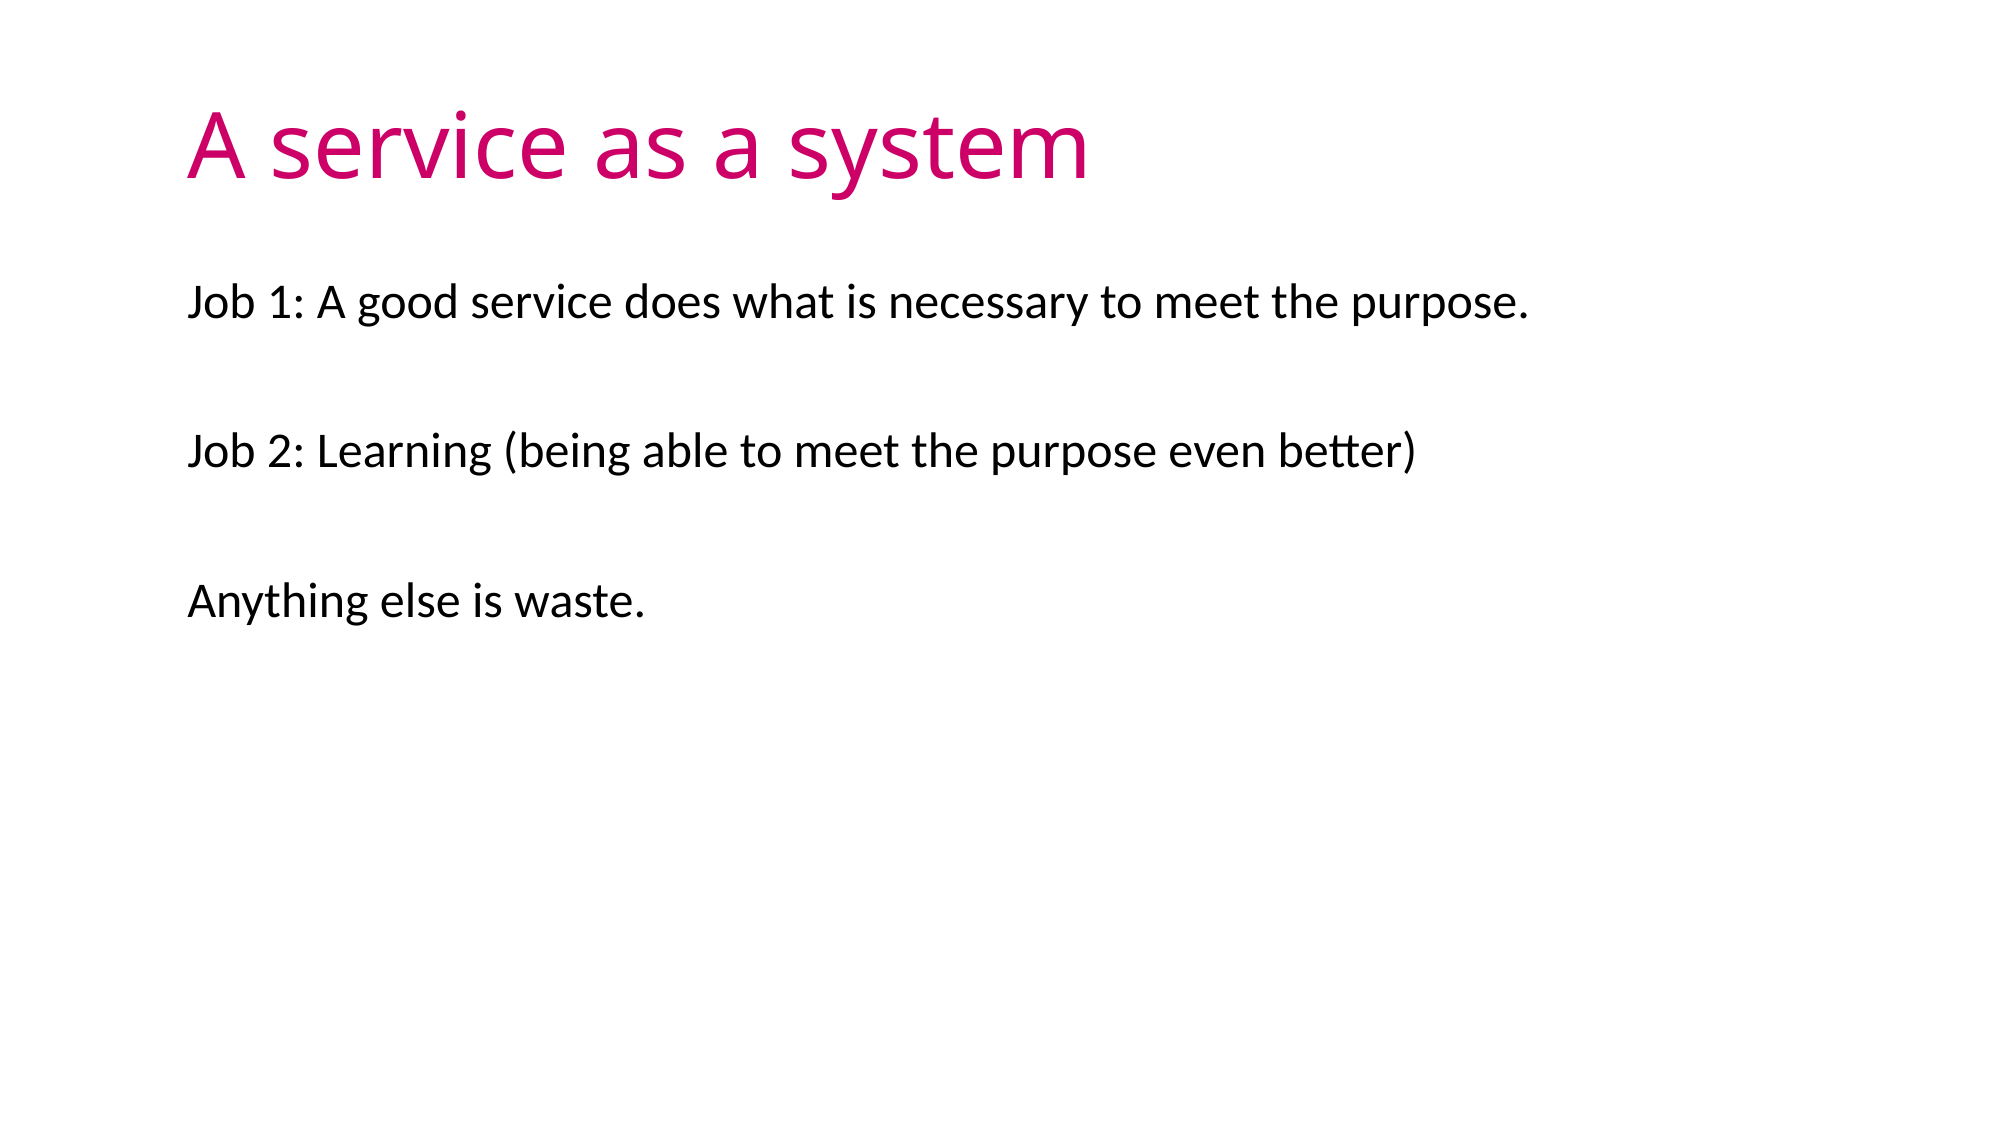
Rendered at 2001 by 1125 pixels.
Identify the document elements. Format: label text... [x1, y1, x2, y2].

list Job 1: A good service does what is necessary to meet the purpose. Job 2: Learning (being able to meet the purpose even better) Anything else is waste. [172, 267, 1828, 974]
title A service as a system [172, 89, 1828, 208]
